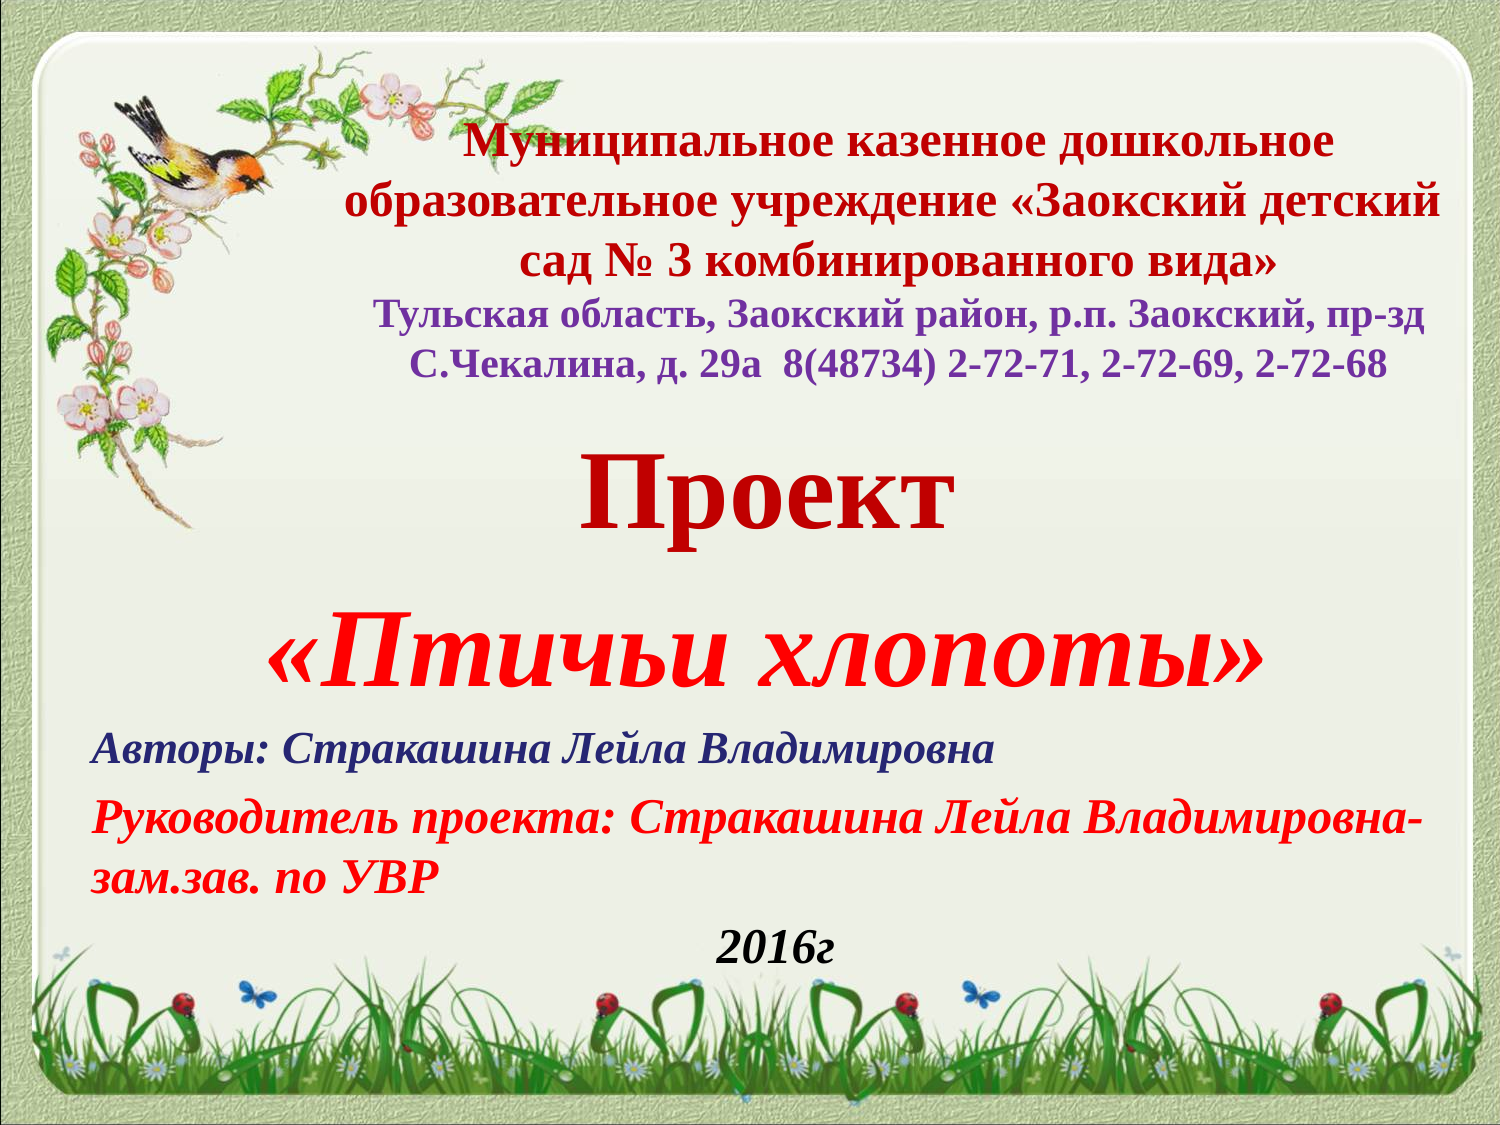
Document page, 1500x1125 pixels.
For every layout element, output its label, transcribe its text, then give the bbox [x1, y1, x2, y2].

picture [0, 0, 1500, 1125]
subtitle Проект «Птичьи хлопоты» Авторы: Стракашина Лейла Владимировна Руководитель проекта: Стракашина Лейла Владимировна- зам.зав. по УВР 2016г [76, 408, 1459, 976]
title Муниципальное казенное дошкольное образовательное учреждение «Заокский детский сад № 3 комбинированного вида» Тульская область, Заокский район, р.п. Заокский, пр-зд С.Чекалина, д. 29а 8(48734) 2-72-71, 2-72-69, 2-72-68 [302, 125, 1496, 367]
